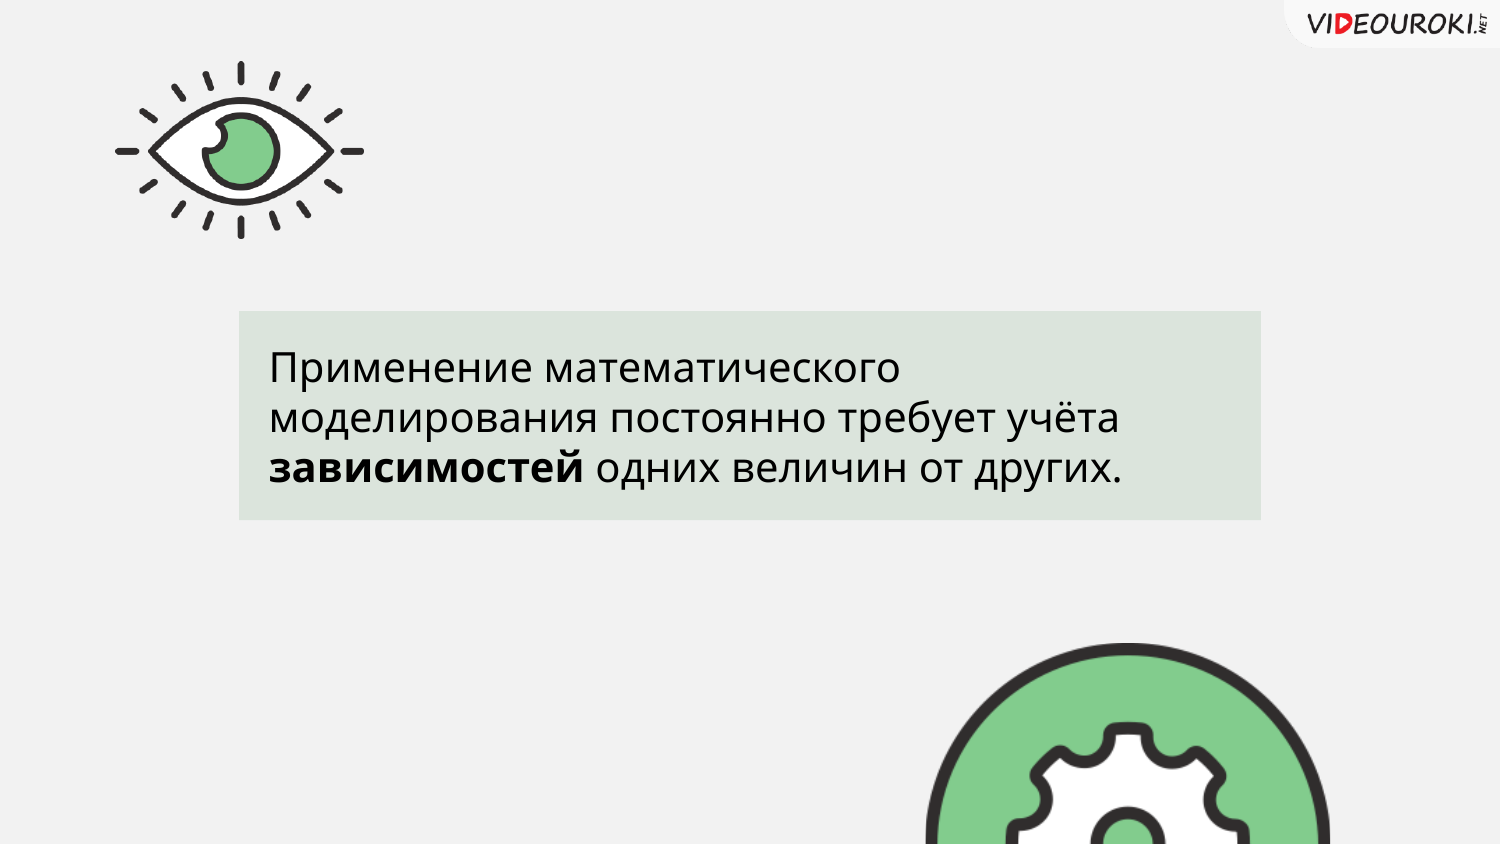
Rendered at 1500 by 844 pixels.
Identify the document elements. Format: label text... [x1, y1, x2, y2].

text_box Применение математического моделирования постоянно требует учёта зависимостей одних величин от других. [239, 311, 1261, 521]
picture [925, 643, 1331, 844]
picture [1283, 0, 1500, 48]
picture [115, 60, 364, 239]
